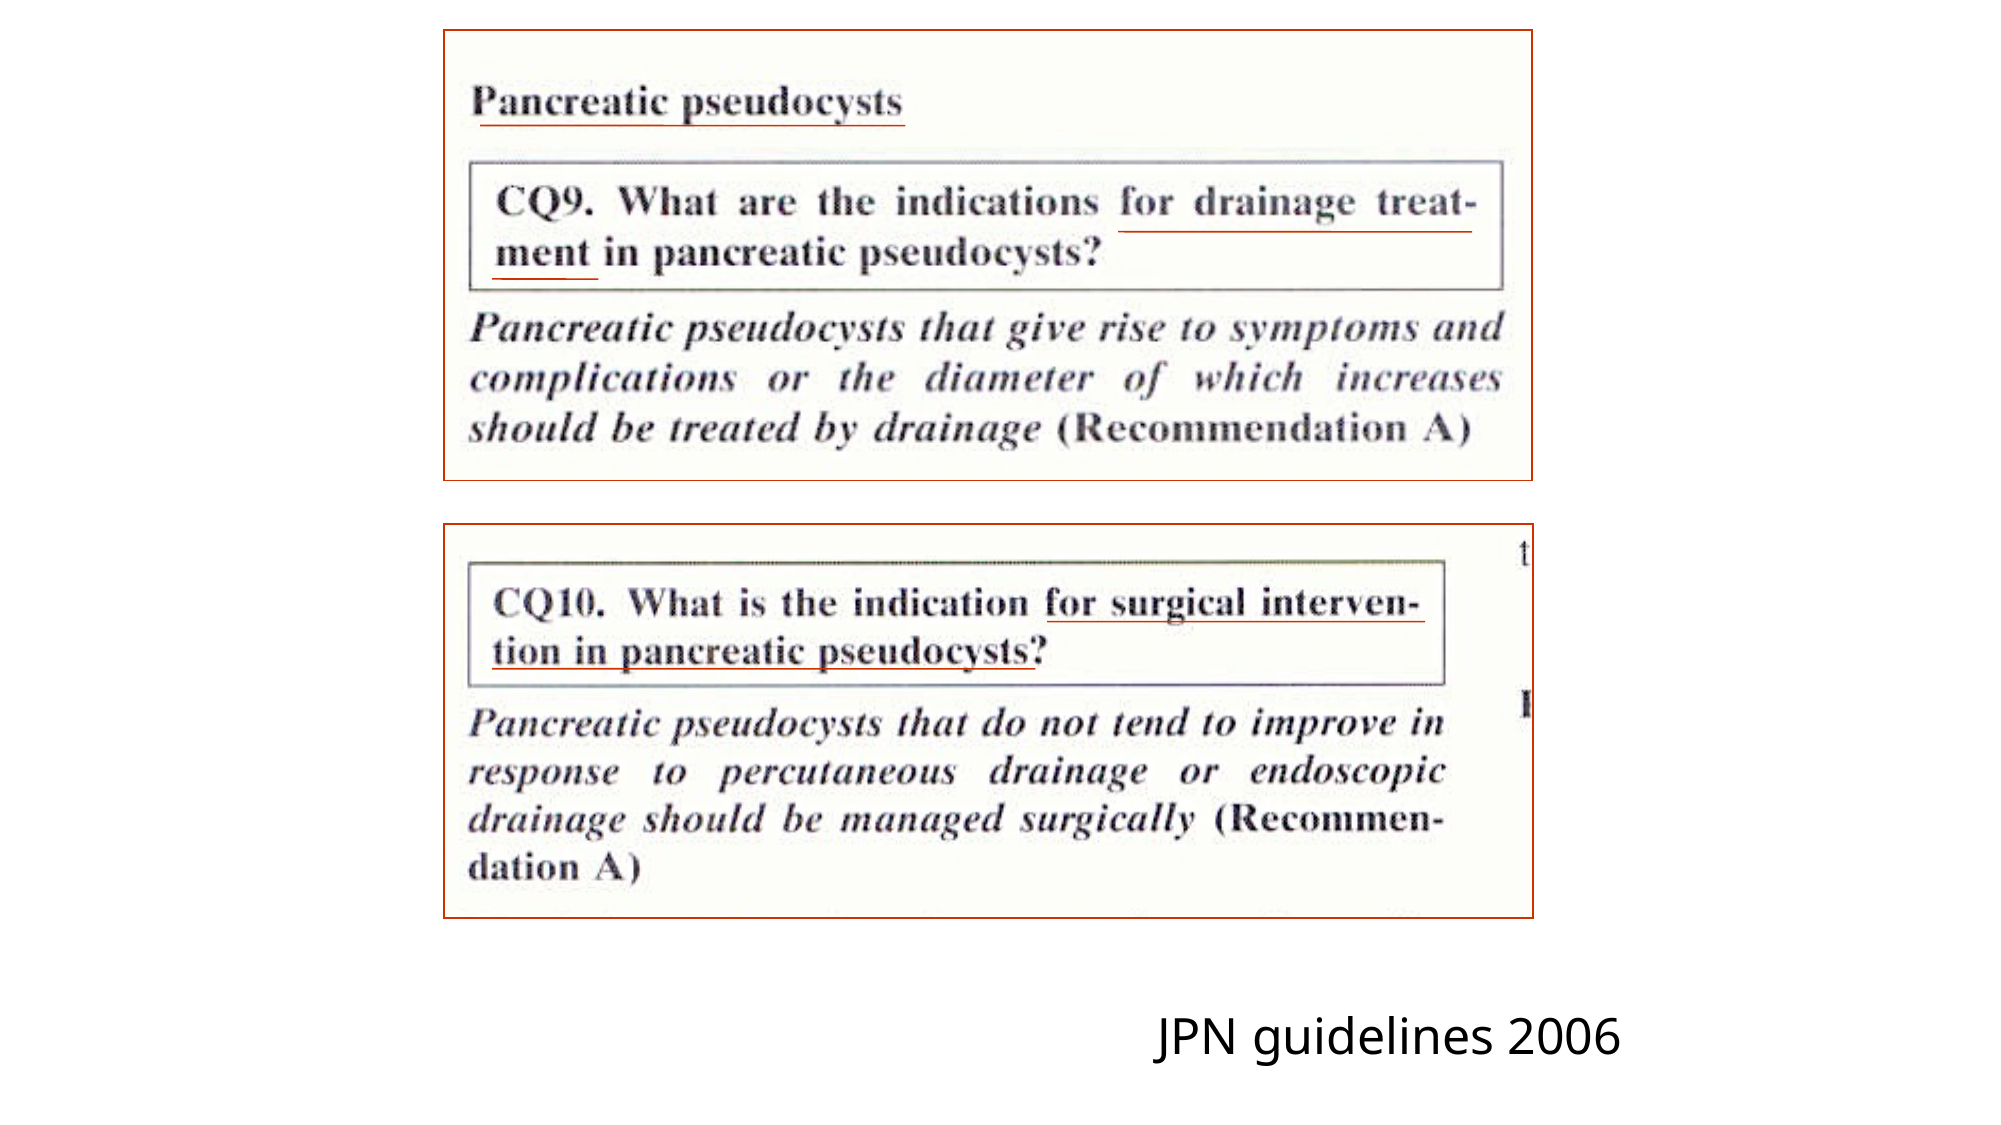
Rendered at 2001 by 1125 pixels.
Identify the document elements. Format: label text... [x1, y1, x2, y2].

text_box JPN guidelines 2006 [1094, 997, 1685, 1073]
picture [444, 524, 1532, 917]
picture [444, 30, 1532, 480]
